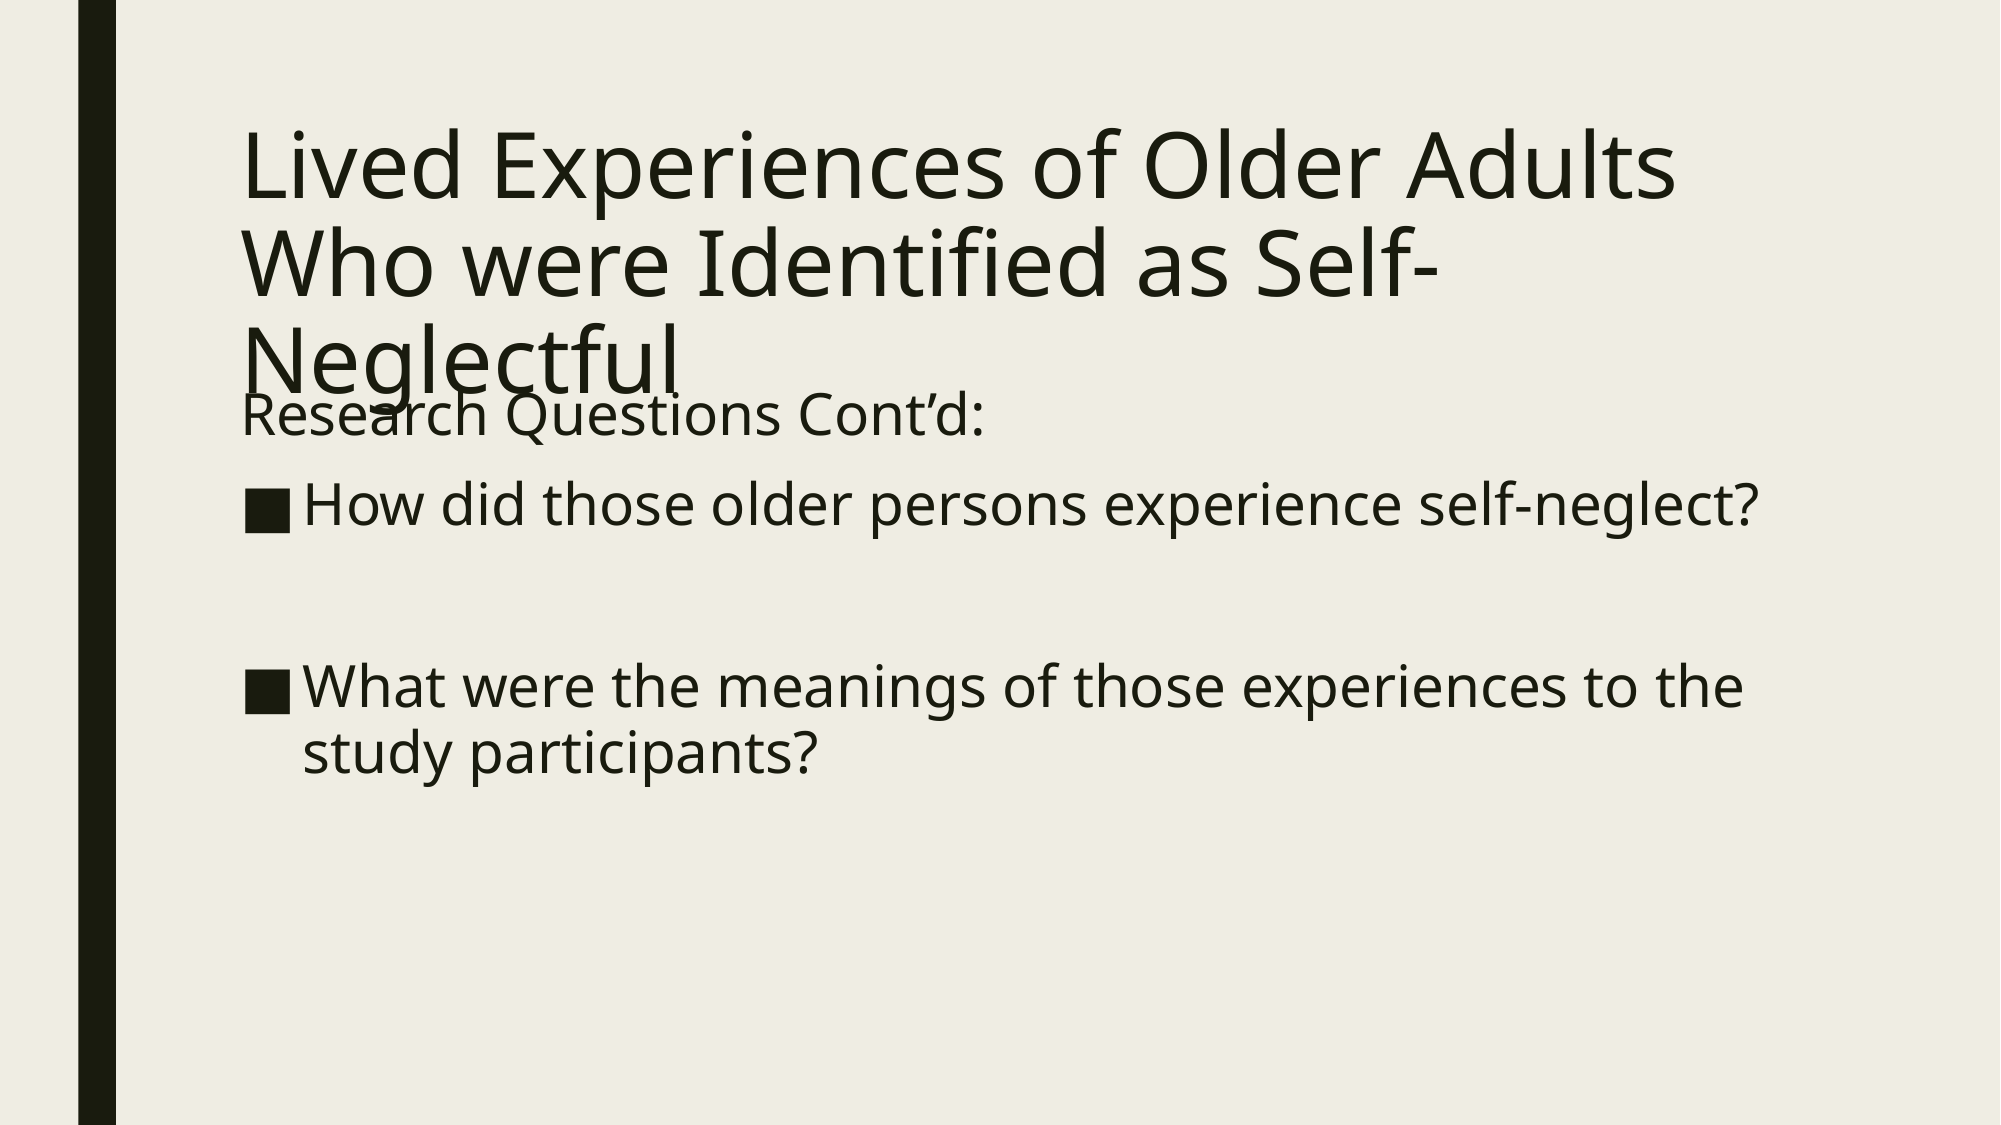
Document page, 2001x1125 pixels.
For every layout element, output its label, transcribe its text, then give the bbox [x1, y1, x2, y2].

title Lived Experiences of Older Adults Who were Identified as Self-Neglectful [225, 112, 1800, 357]
list Research Questions Cont’d: How did those older persons experience self-neglect? What were the meanings of those experiences to the study participants? [225, 375, 1800, 963]
